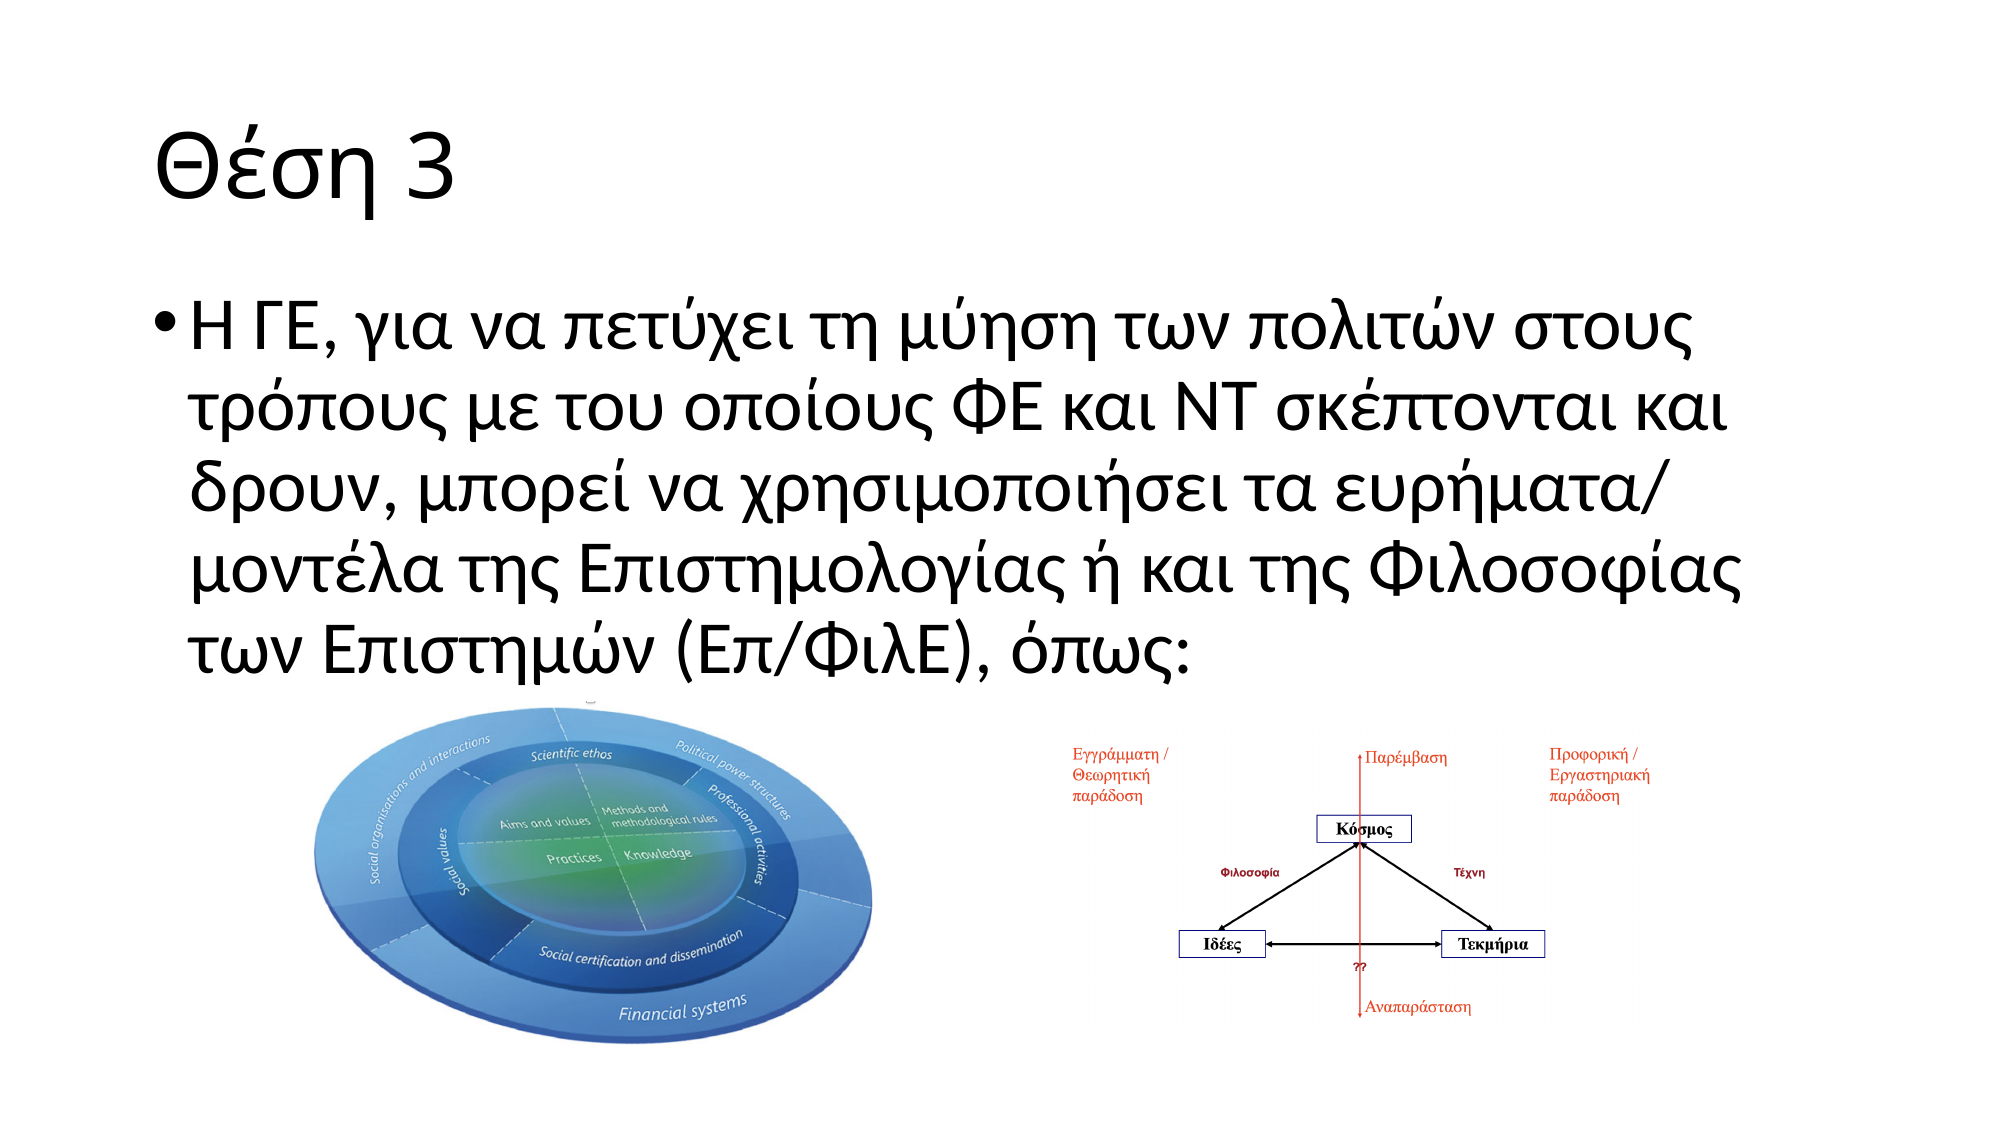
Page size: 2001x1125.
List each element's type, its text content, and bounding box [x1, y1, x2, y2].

list Η ΓΕ, για να πετύχει τη μύηση των πολιτών στους τρόπους με του οποίους ΦΕ και ΝΤ σκέπτονται και δρουν, μπορεί να χρησιμοποιήσει τα ευρήματα/ μοντέλα της Επιστημολογίας ή και της Φιλοσοφίας των Επιστημών (Επ/ΦιλΕ), όπως: [137, 277, 1863, 702]
title Θέση 3 [137, 59, 1863, 277]
picture [302, 701, 885, 1053]
picture [1061, 729, 1660, 1026]
